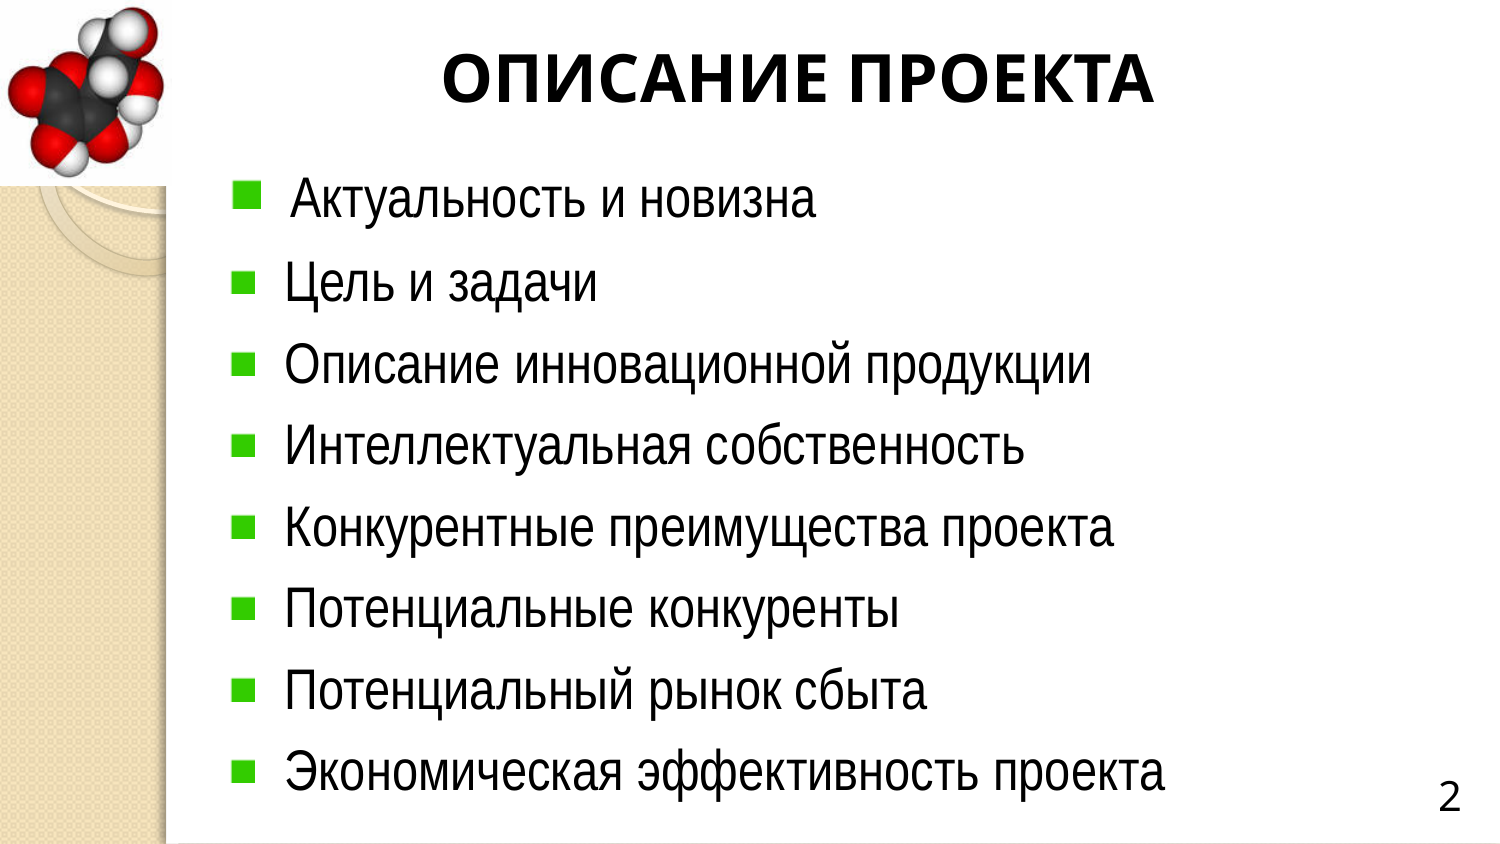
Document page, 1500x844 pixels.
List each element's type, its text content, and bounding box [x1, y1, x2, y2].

title Описание проекта [178, 14, 1436, 139]
picture [0, 0, 172, 186]
list Актуальность и новизна Цель и задачи Описание инновационной продукции Интеллектуальная собственность Конкурентные преимущества проекта Потенциальные конкуренты Потенциальный рынок сбыта Экономическая эффективность проекта [194, 140, 1421, 812]
picture [224, 753, 255, 783]
picture [224, 172, 261, 209]
picture [224, 590, 255, 620]
picture [224, 264, 255, 294]
picture [224, 345, 255, 376]
picture [224, 671, 255, 702]
picture [224, 427, 255, 457]
picture [224, 508, 255, 539]
slide_number 2 [1413, 775, 1488, 835]
